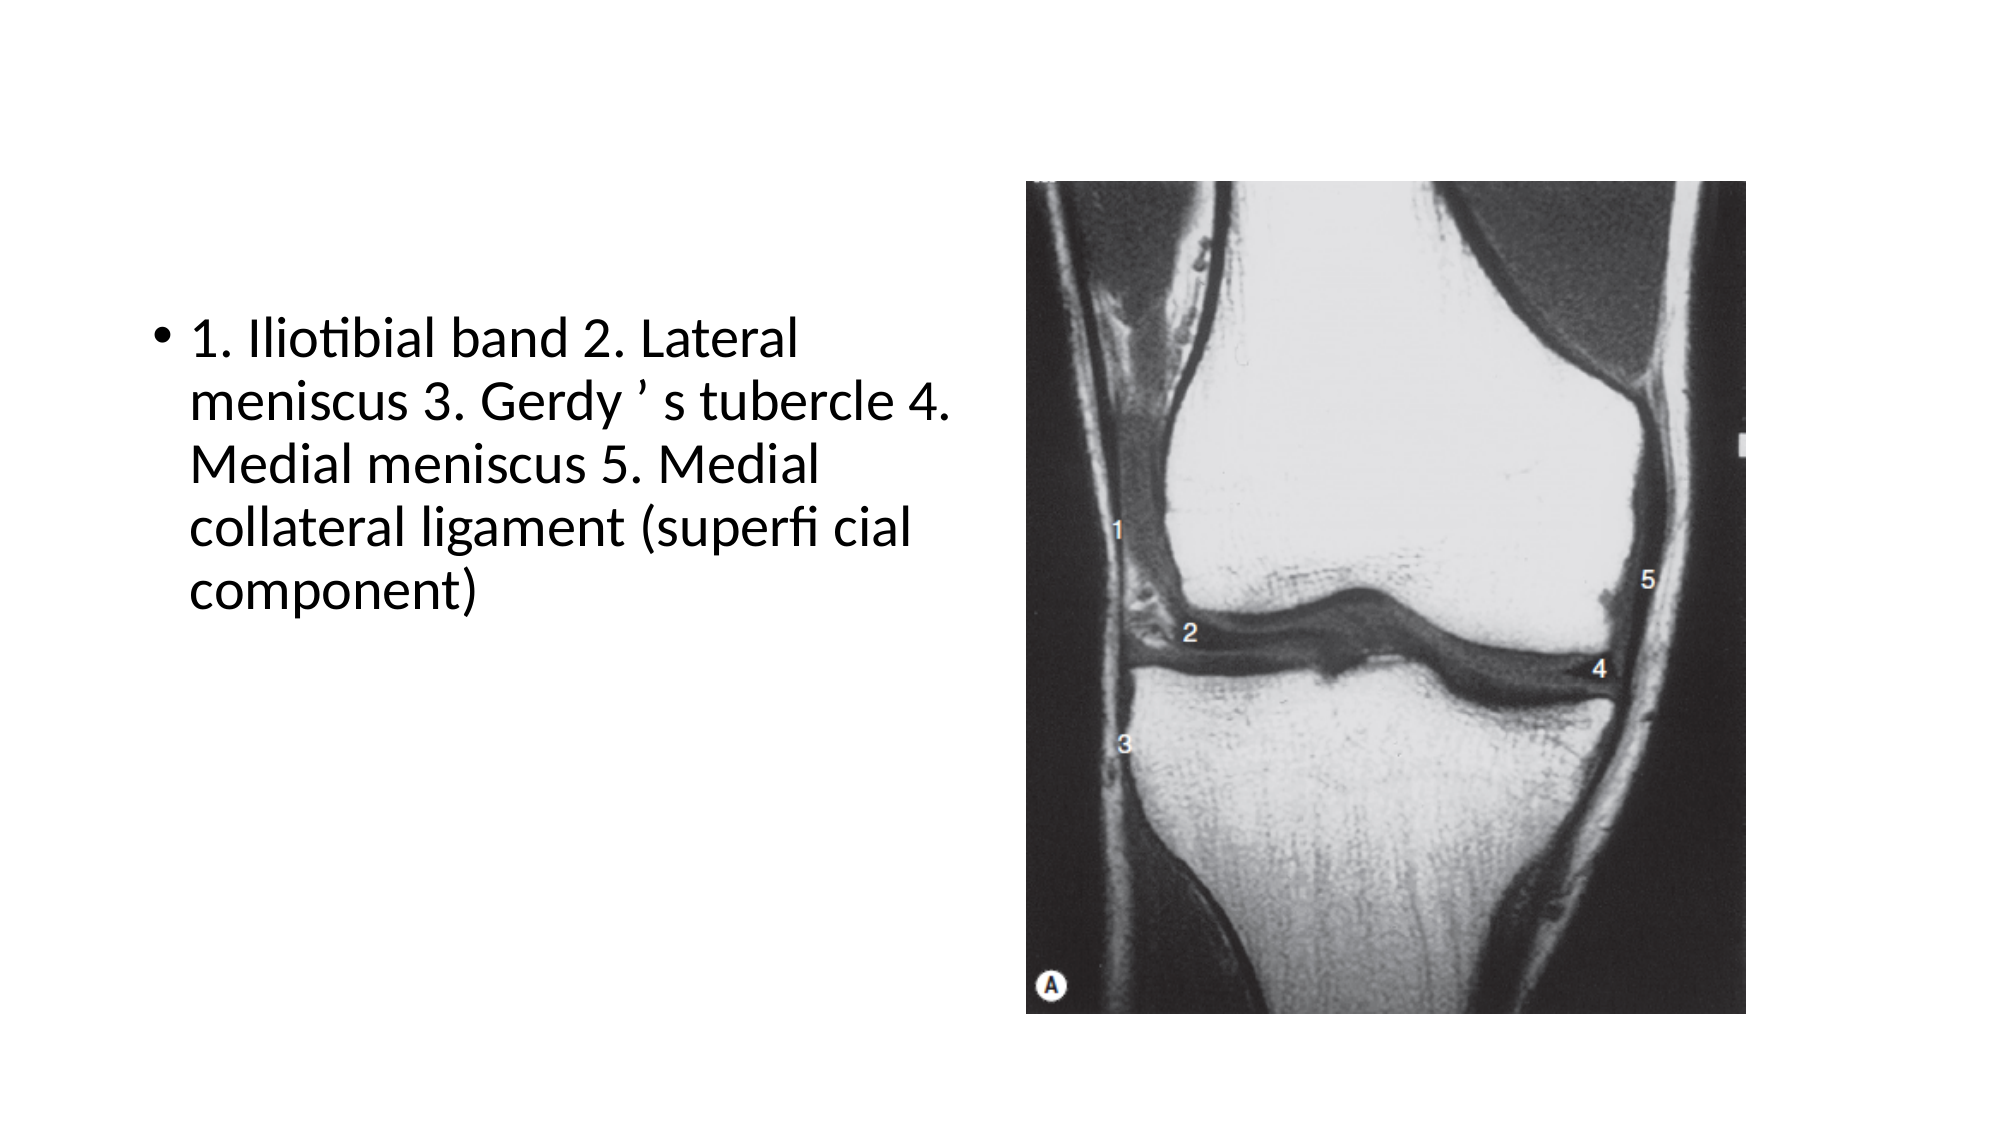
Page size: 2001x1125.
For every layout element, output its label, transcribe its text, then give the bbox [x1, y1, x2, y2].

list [1026, 181, 1746, 1014]
list 1. Iliotibial band 2. Lateral meniscus 3. Gerdy ’ s tubercle 4. Medial meniscus 5. Medial collateral ligament (superfi cial component) [137, 299, 988, 1014]
